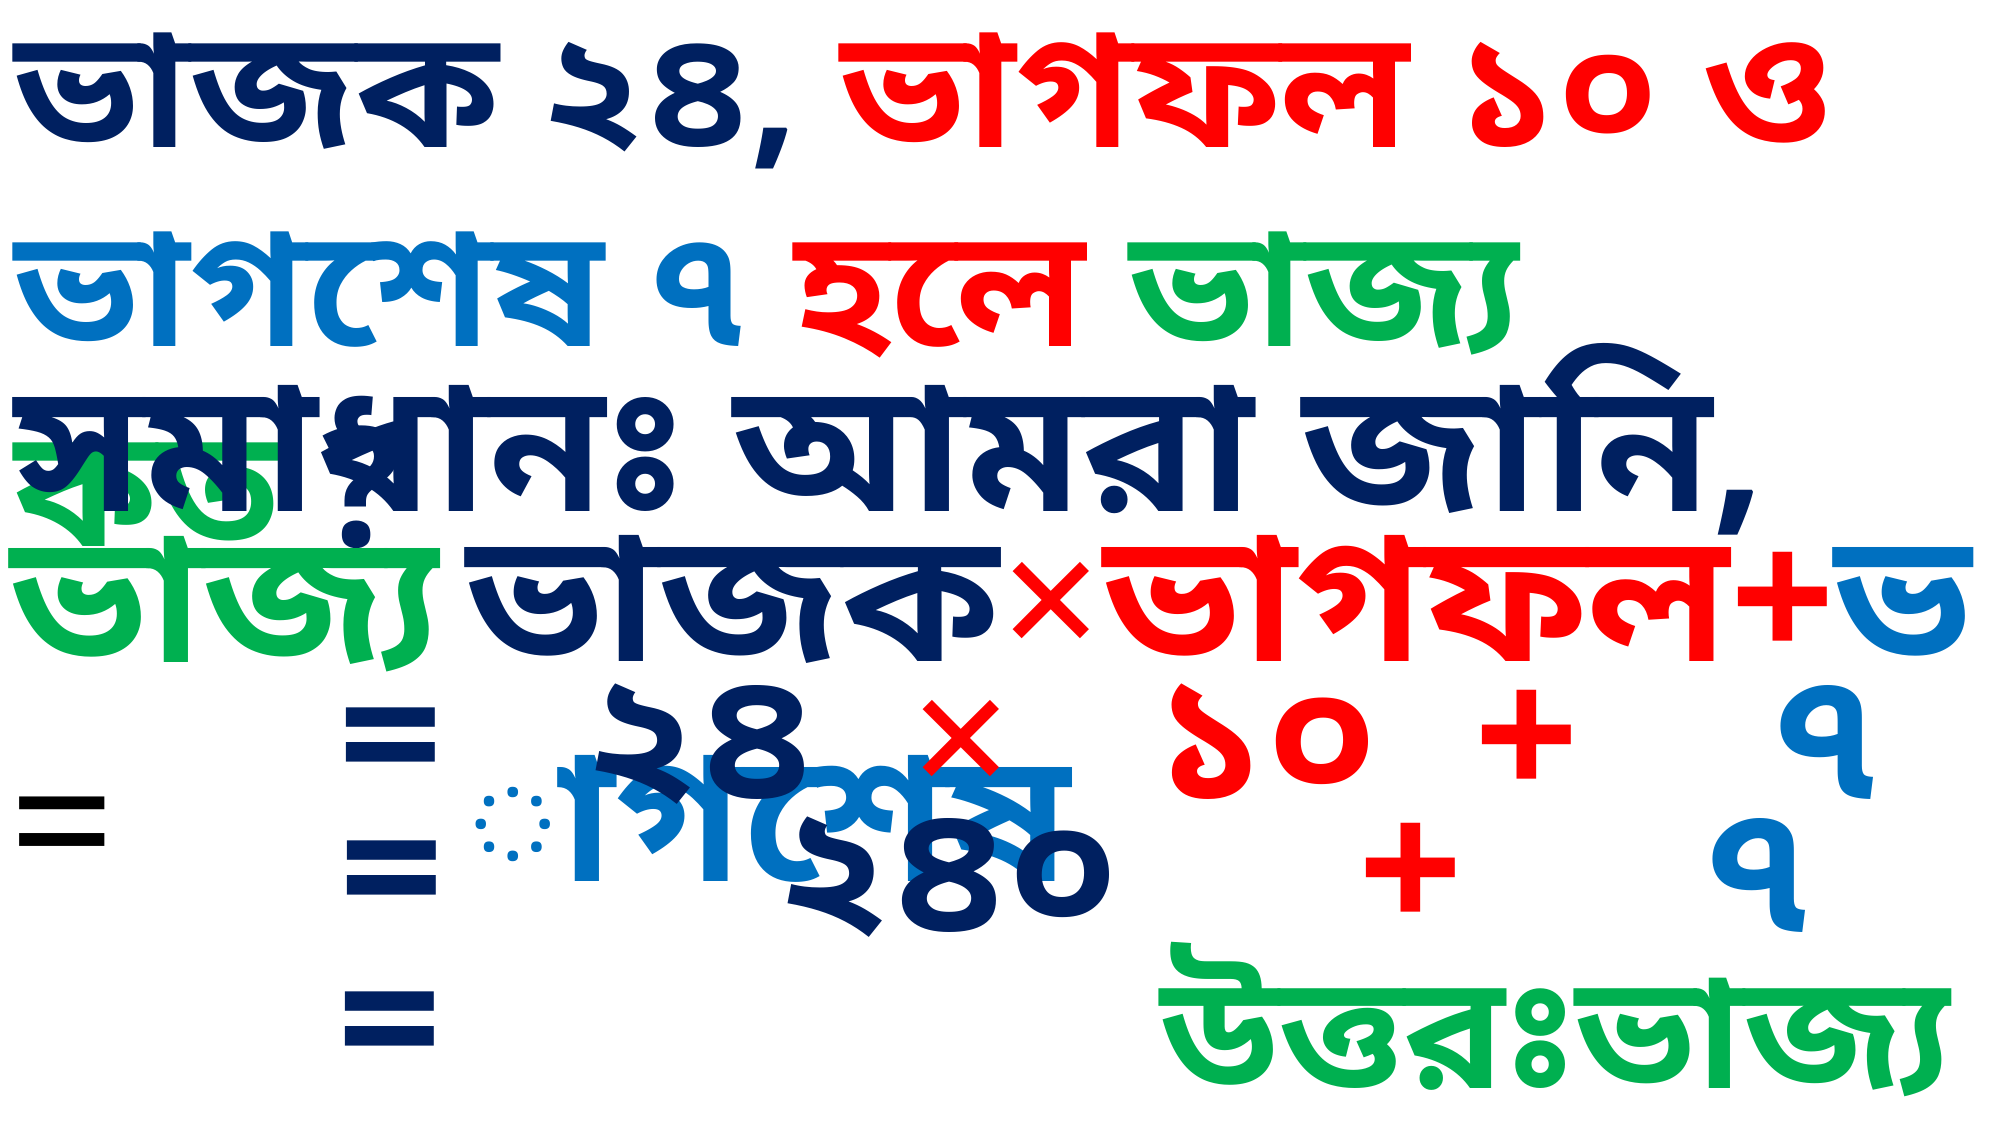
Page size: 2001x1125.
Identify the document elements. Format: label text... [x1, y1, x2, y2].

text_box = ২৪ × ১০ + ৭ [323, 609, 2000, 844]
text_box ভাজক ২৪, ভাগফল ১০ ও ভাগশেষ ৭ হলে ভাজ্য কত ? [0, 0, 2000, 320]
text_box সমাধানঃ আমরা জানি, [0, 320, 2000, 471]
text_box = ২৪৭ [322, 892, 1166, 1125]
text_box ভাজ্য = [0, 471, 451, 927]
text_box উত্তরঃভাজ্য ২৪৭ [1145, 921, 2000, 1125]
text_box = ২৪০ + ৭ [324, 742, 2000, 921]
text_box ভাজক×ভাগফল+ভাগশেষ [451, 471, 2000, 609]
